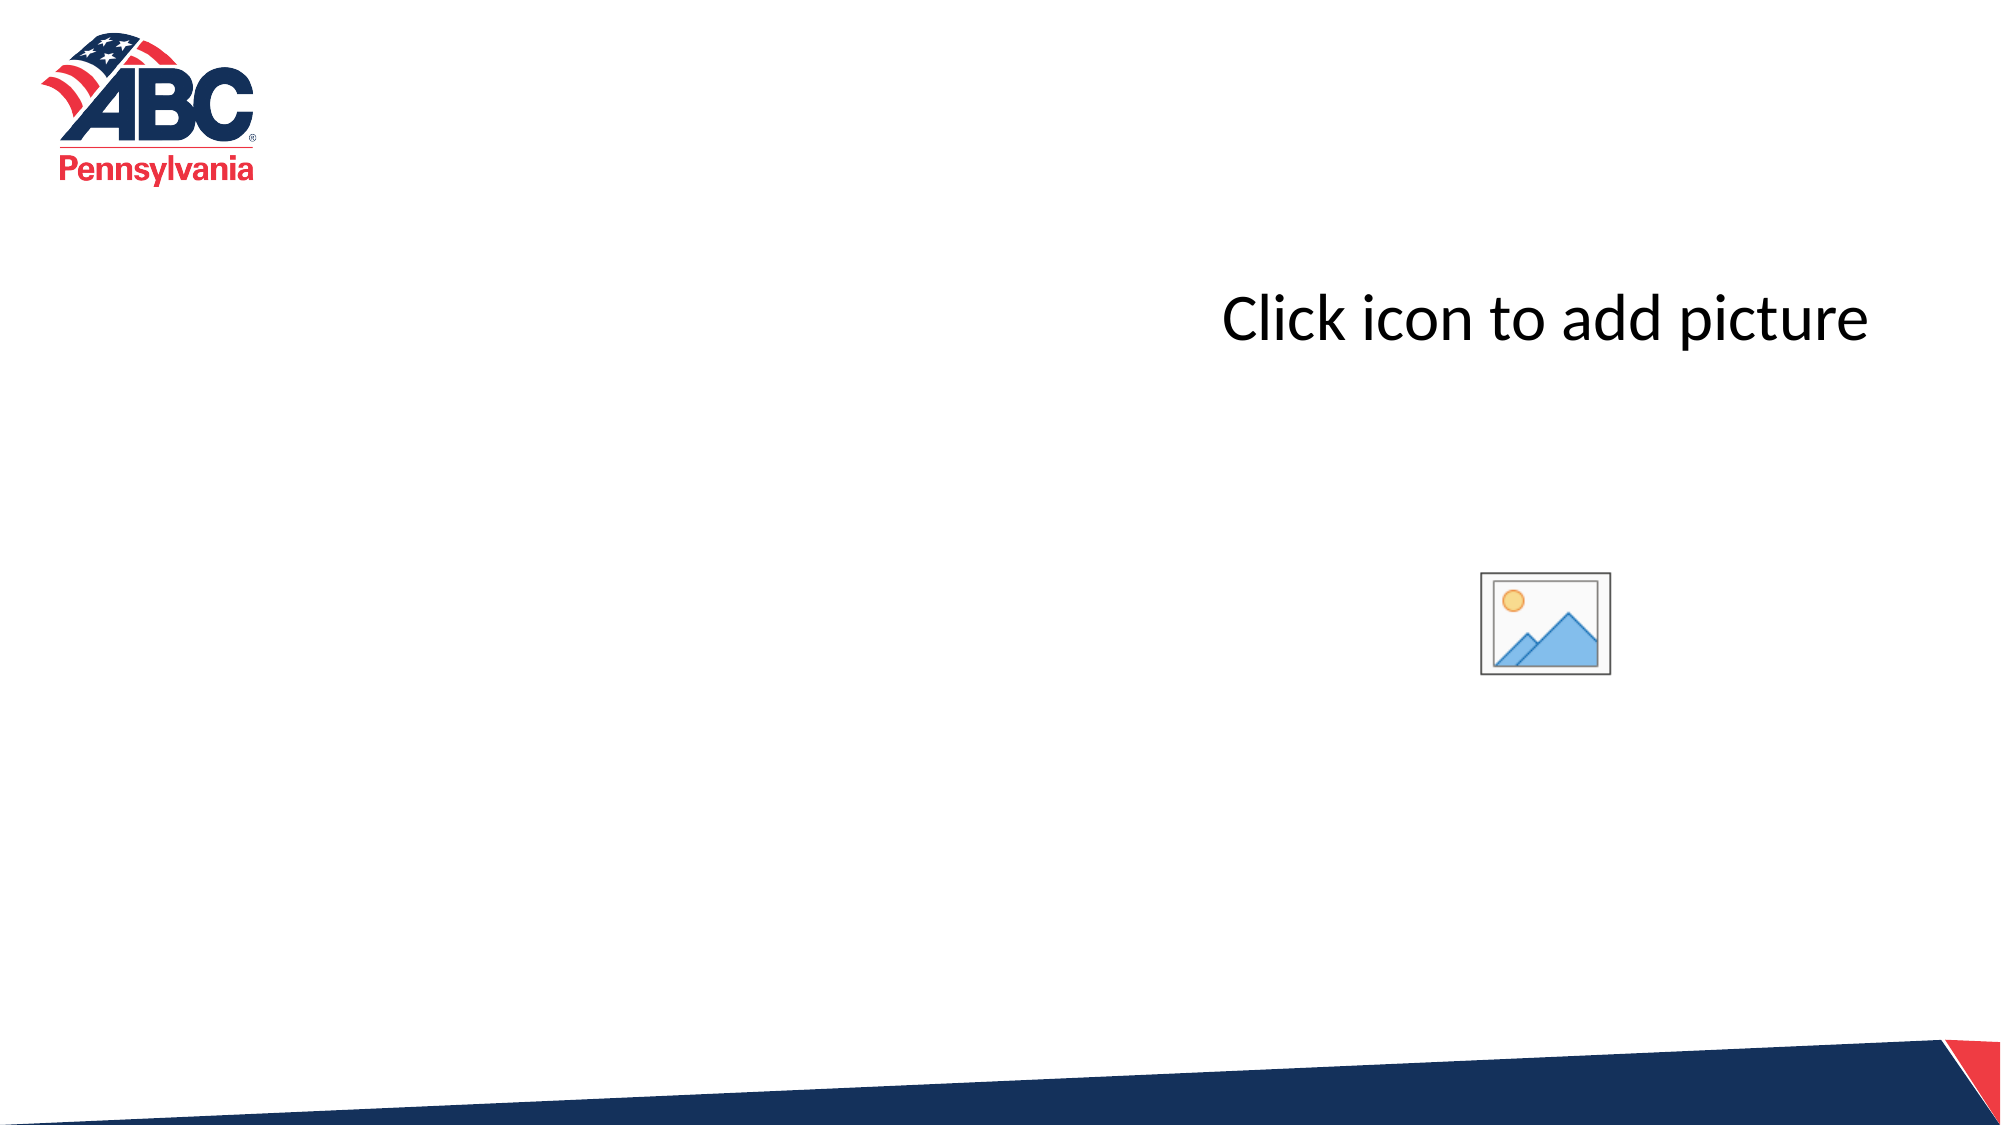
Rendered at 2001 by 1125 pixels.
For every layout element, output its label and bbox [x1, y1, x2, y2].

picture [1229, 266, 1863, 981]
picture [0, 0, 318, 222]
